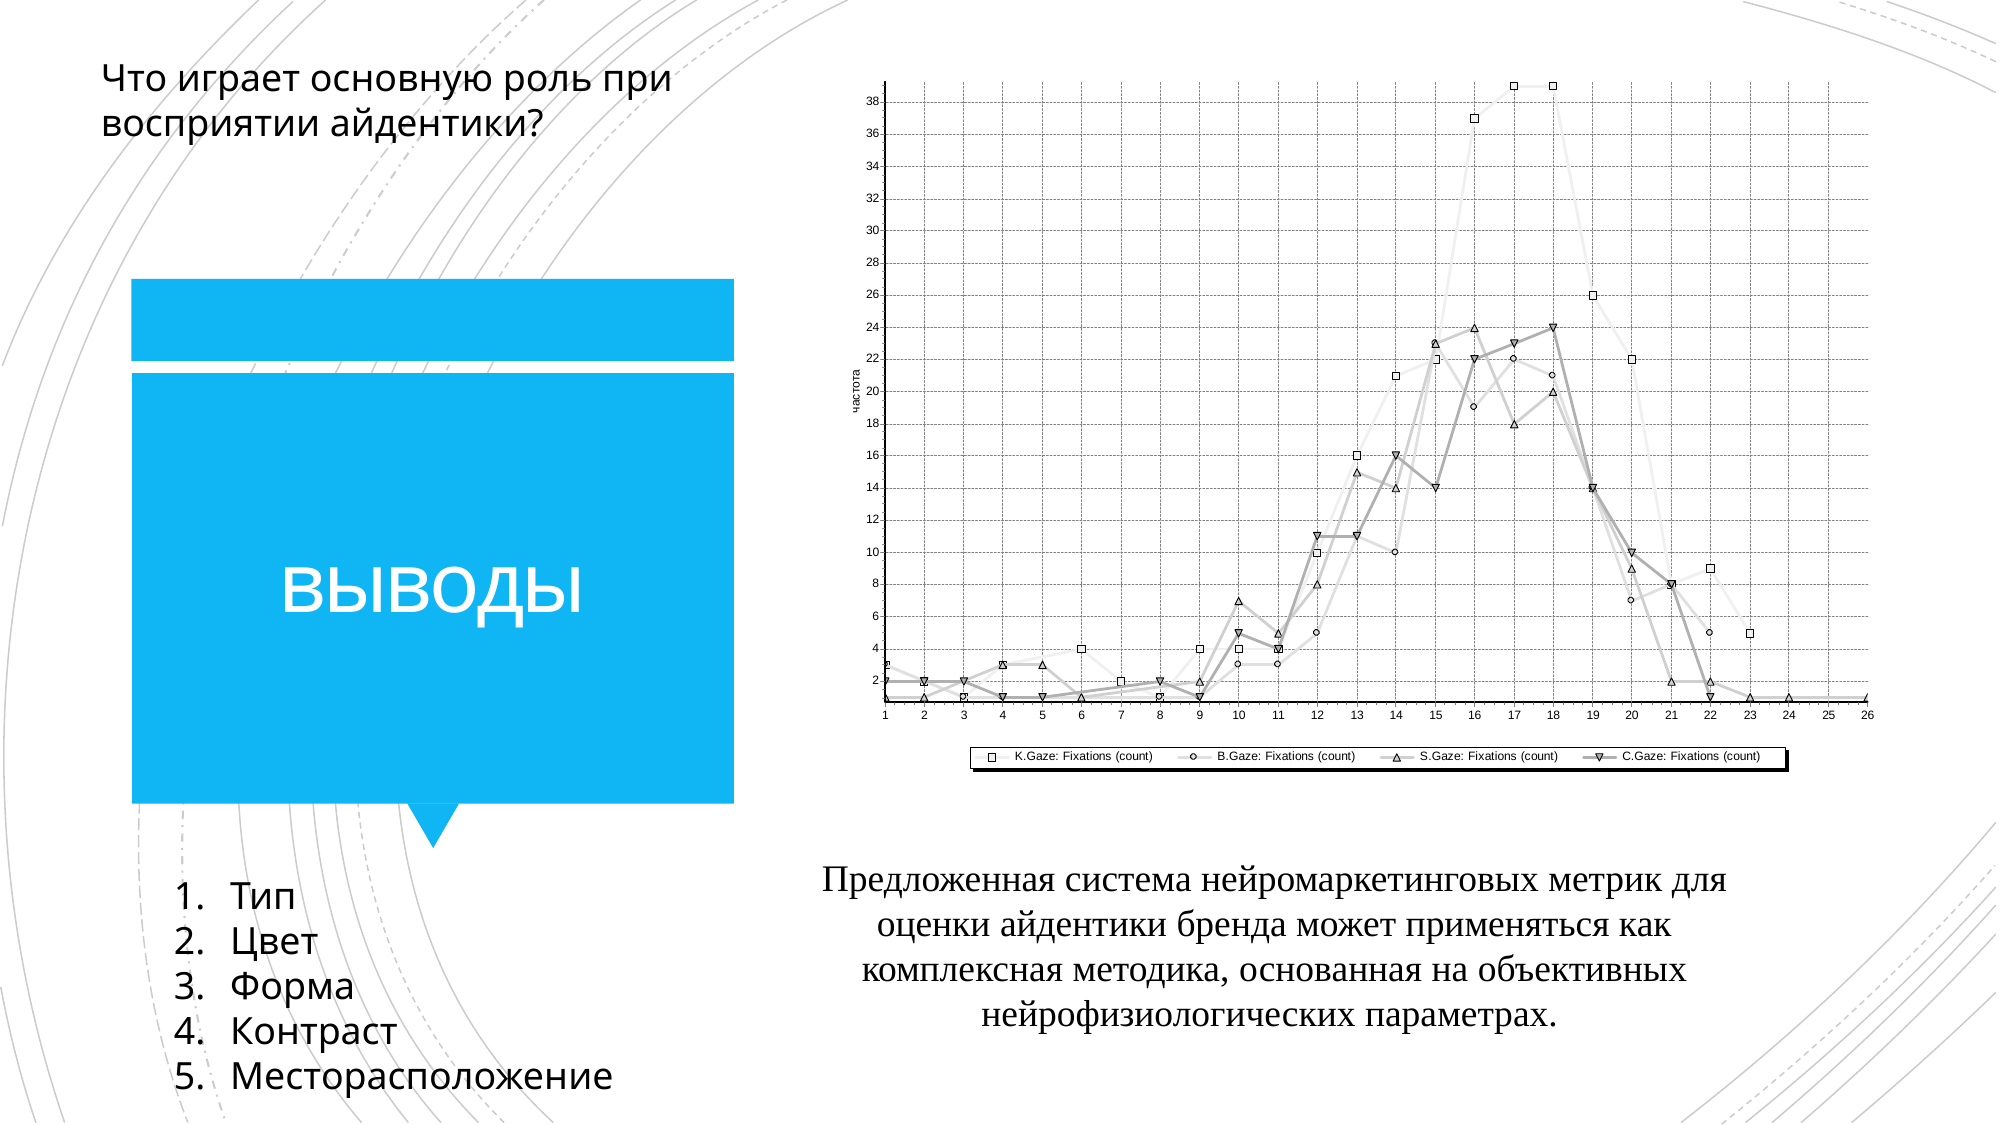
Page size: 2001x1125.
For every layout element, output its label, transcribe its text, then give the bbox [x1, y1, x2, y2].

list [847, 81, 1879, 775]
text_box Предложенная система нейромаркетинговых метрик для оценки айдентики бренда может применяться как комплексная методика, основанная на объективных нейрофизиологических параметрах. [774, 846, 1775, 1041]
text_box Тип Цвет Форма Контраст Месторасположение [159, 864, 672, 1125]
title выводы [145, 385, 720, 789]
text_box Что играет основную роль при восприятии айдентики? [86, 46, 775, 152]
